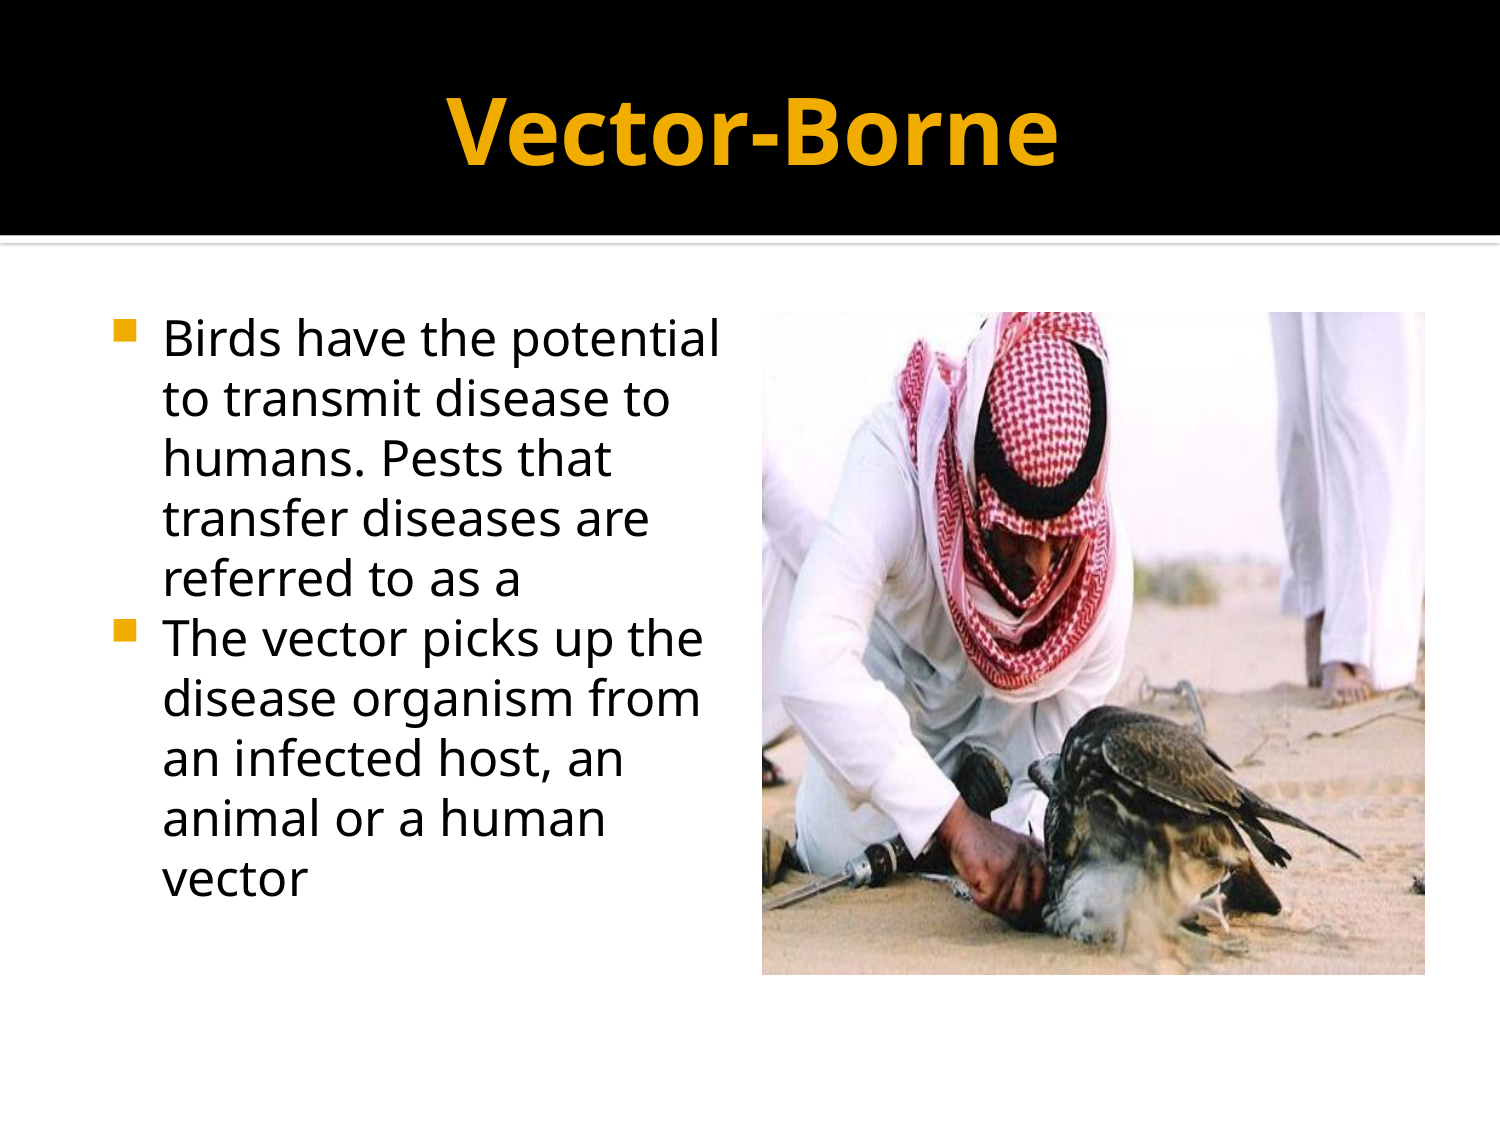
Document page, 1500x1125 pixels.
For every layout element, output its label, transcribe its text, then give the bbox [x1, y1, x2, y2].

title Vector-Borne [75, 24, 1425, 231]
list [762, 312, 1425, 975]
list Birds have the potential to transmit disease to humans. Pests that transfer diseases are referred to as a The vector picks up the disease organism from an infected host, an animal or a human vector [75, 291, 738, 1050]
